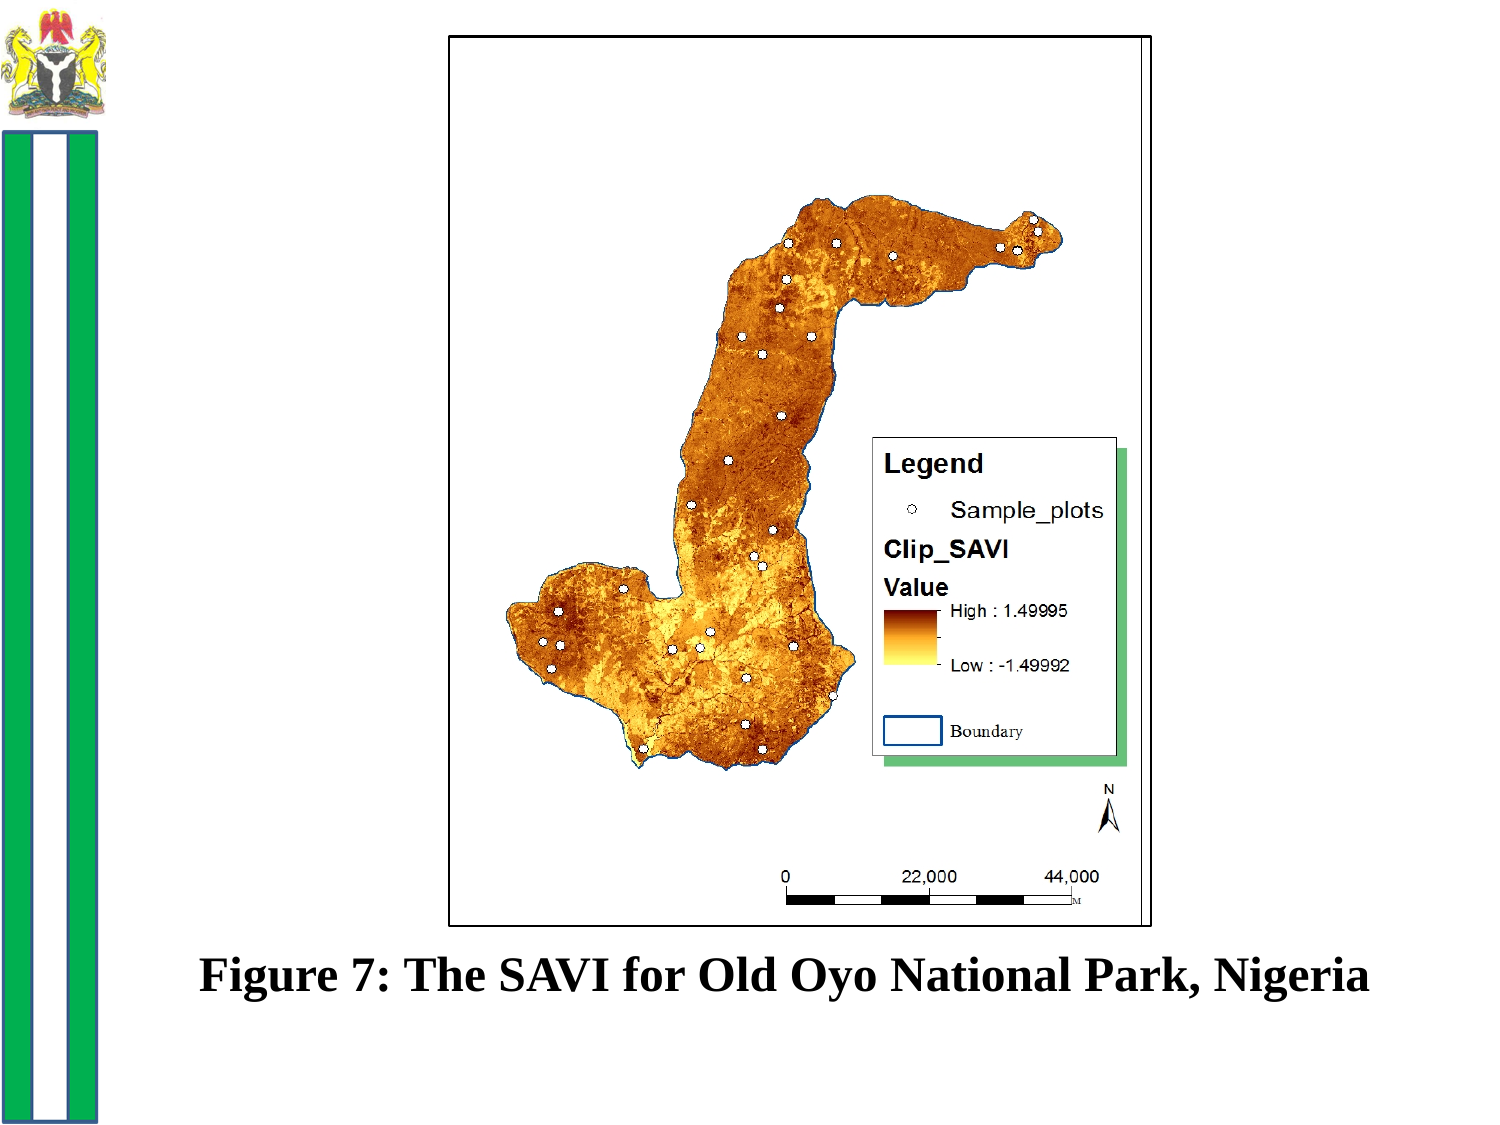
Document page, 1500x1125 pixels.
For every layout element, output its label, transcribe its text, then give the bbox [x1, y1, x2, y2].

picture [0, 0, 107, 1125]
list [449, 37, 1151, 926]
title Figure 7: The SAVI for Old Oyo National Park, Nigeria [112, 912, 1463, 1030]
